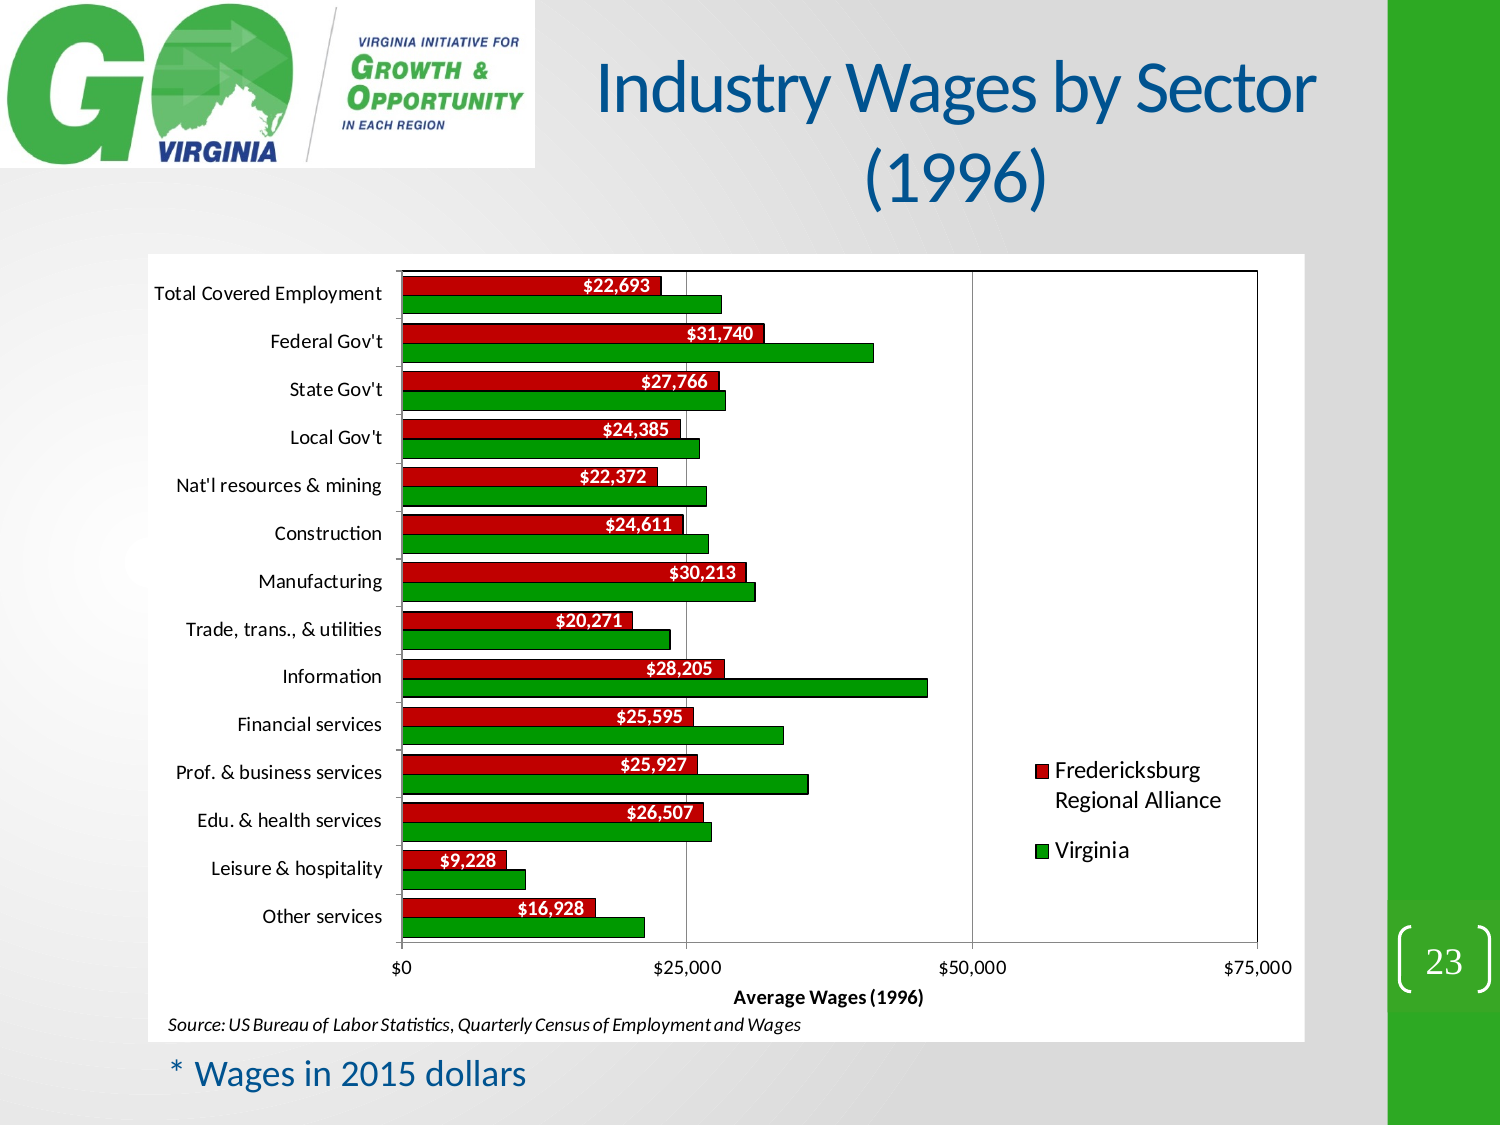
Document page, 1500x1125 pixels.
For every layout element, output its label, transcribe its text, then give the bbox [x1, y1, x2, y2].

slide_number 23 [1397, 925, 1492, 994]
picture [0, 0, 535, 168]
text_box * Wages in 2015 dollars [152, 1047, 542, 1101]
title Industry Wages by Sector (1996) [525, 33, 1388, 222]
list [147, 253, 1306, 1042]
